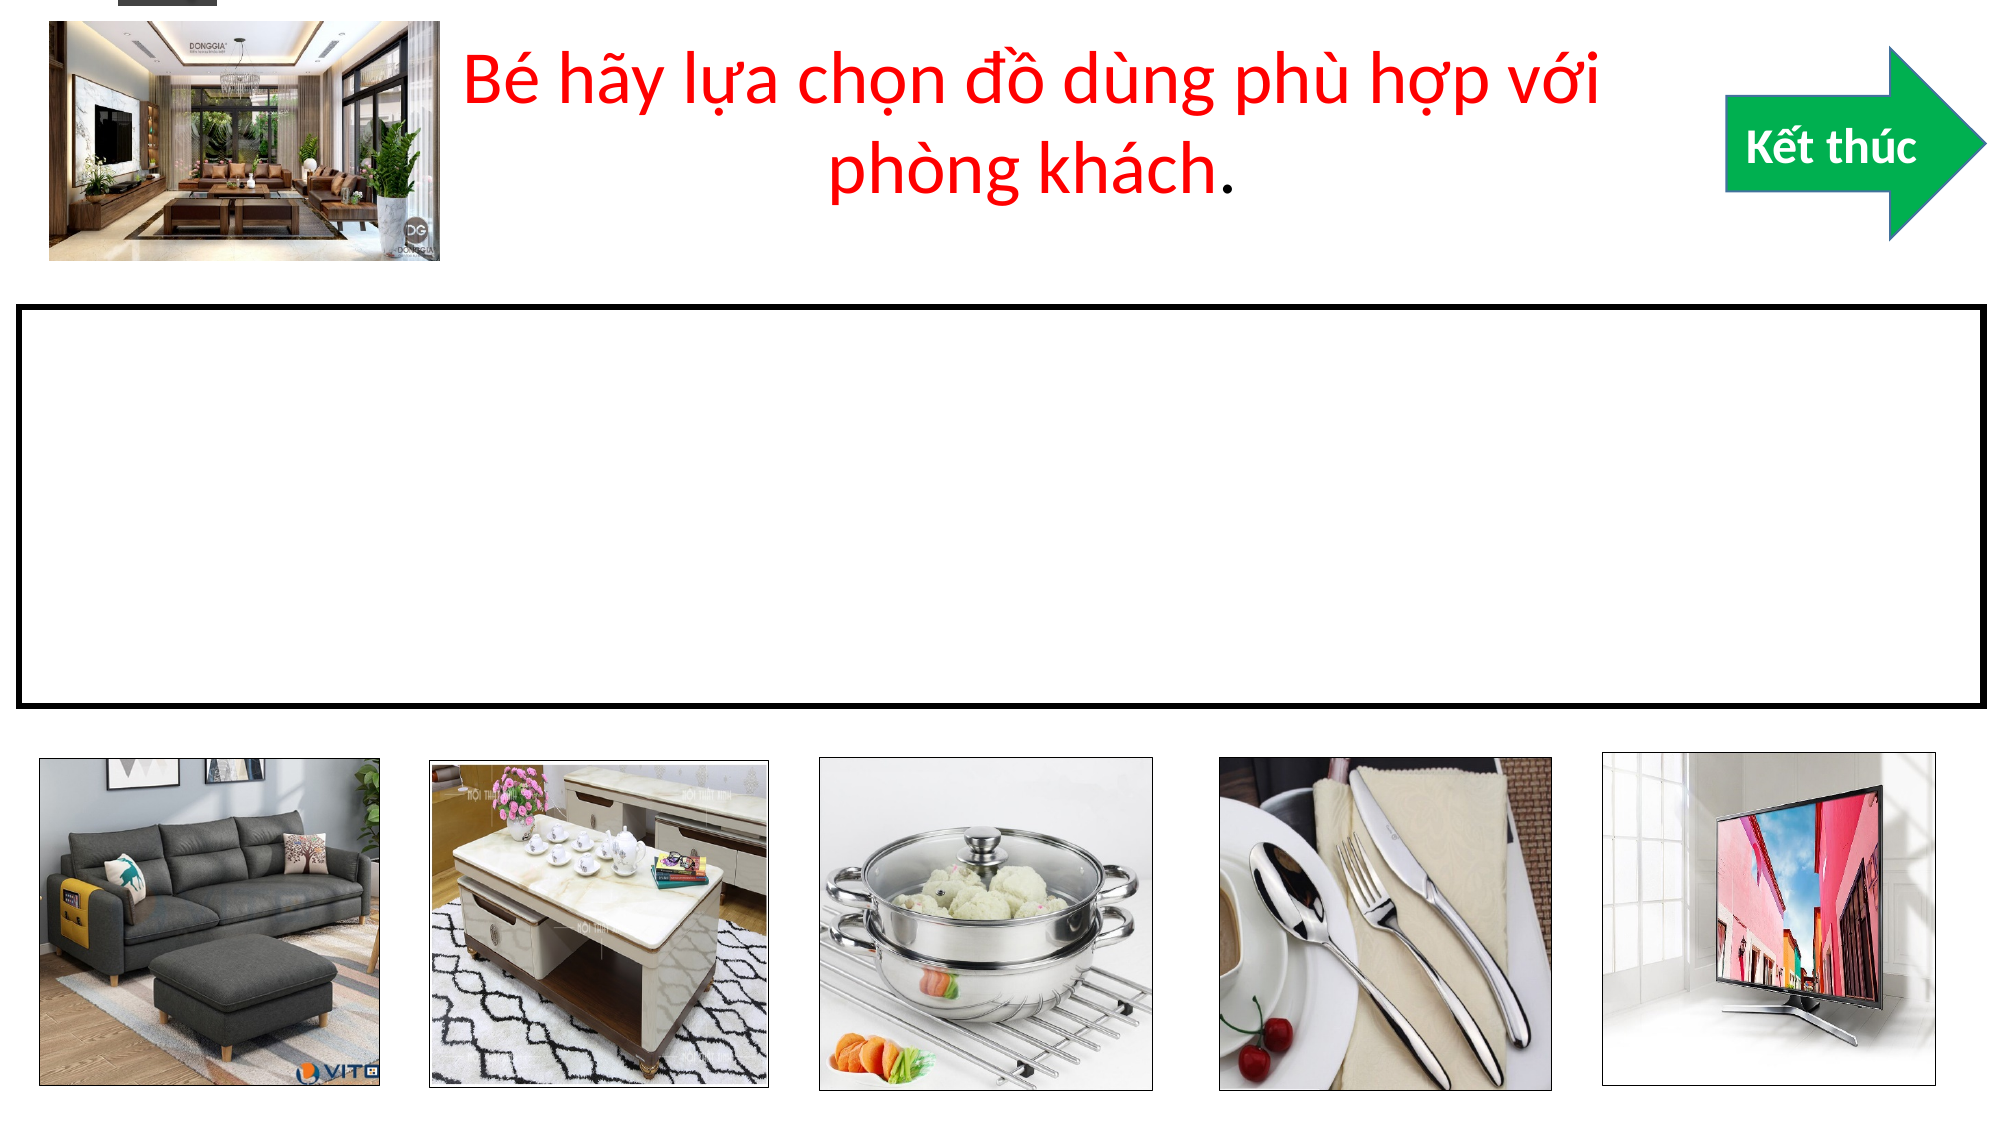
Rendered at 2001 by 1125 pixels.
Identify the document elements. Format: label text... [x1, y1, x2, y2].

text_box [18, 306, 1985, 707]
picture [1218, 757, 1552, 1091]
picture [117, 0, 218, 8]
picture [39, 758, 380, 1085]
picture [819, 757, 1152, 1091]
text_box Kết thúc [1725, 45, 1988, 242]
text_box Bé hãy lựa chọn đồ dùng phù hợp với phòng khách. [440, 21, 1670, 217]
picture [49, 21, 440, 261]
picture [429, 760, 769, 1088]
picture [1602, 752, 1935, 1085]
